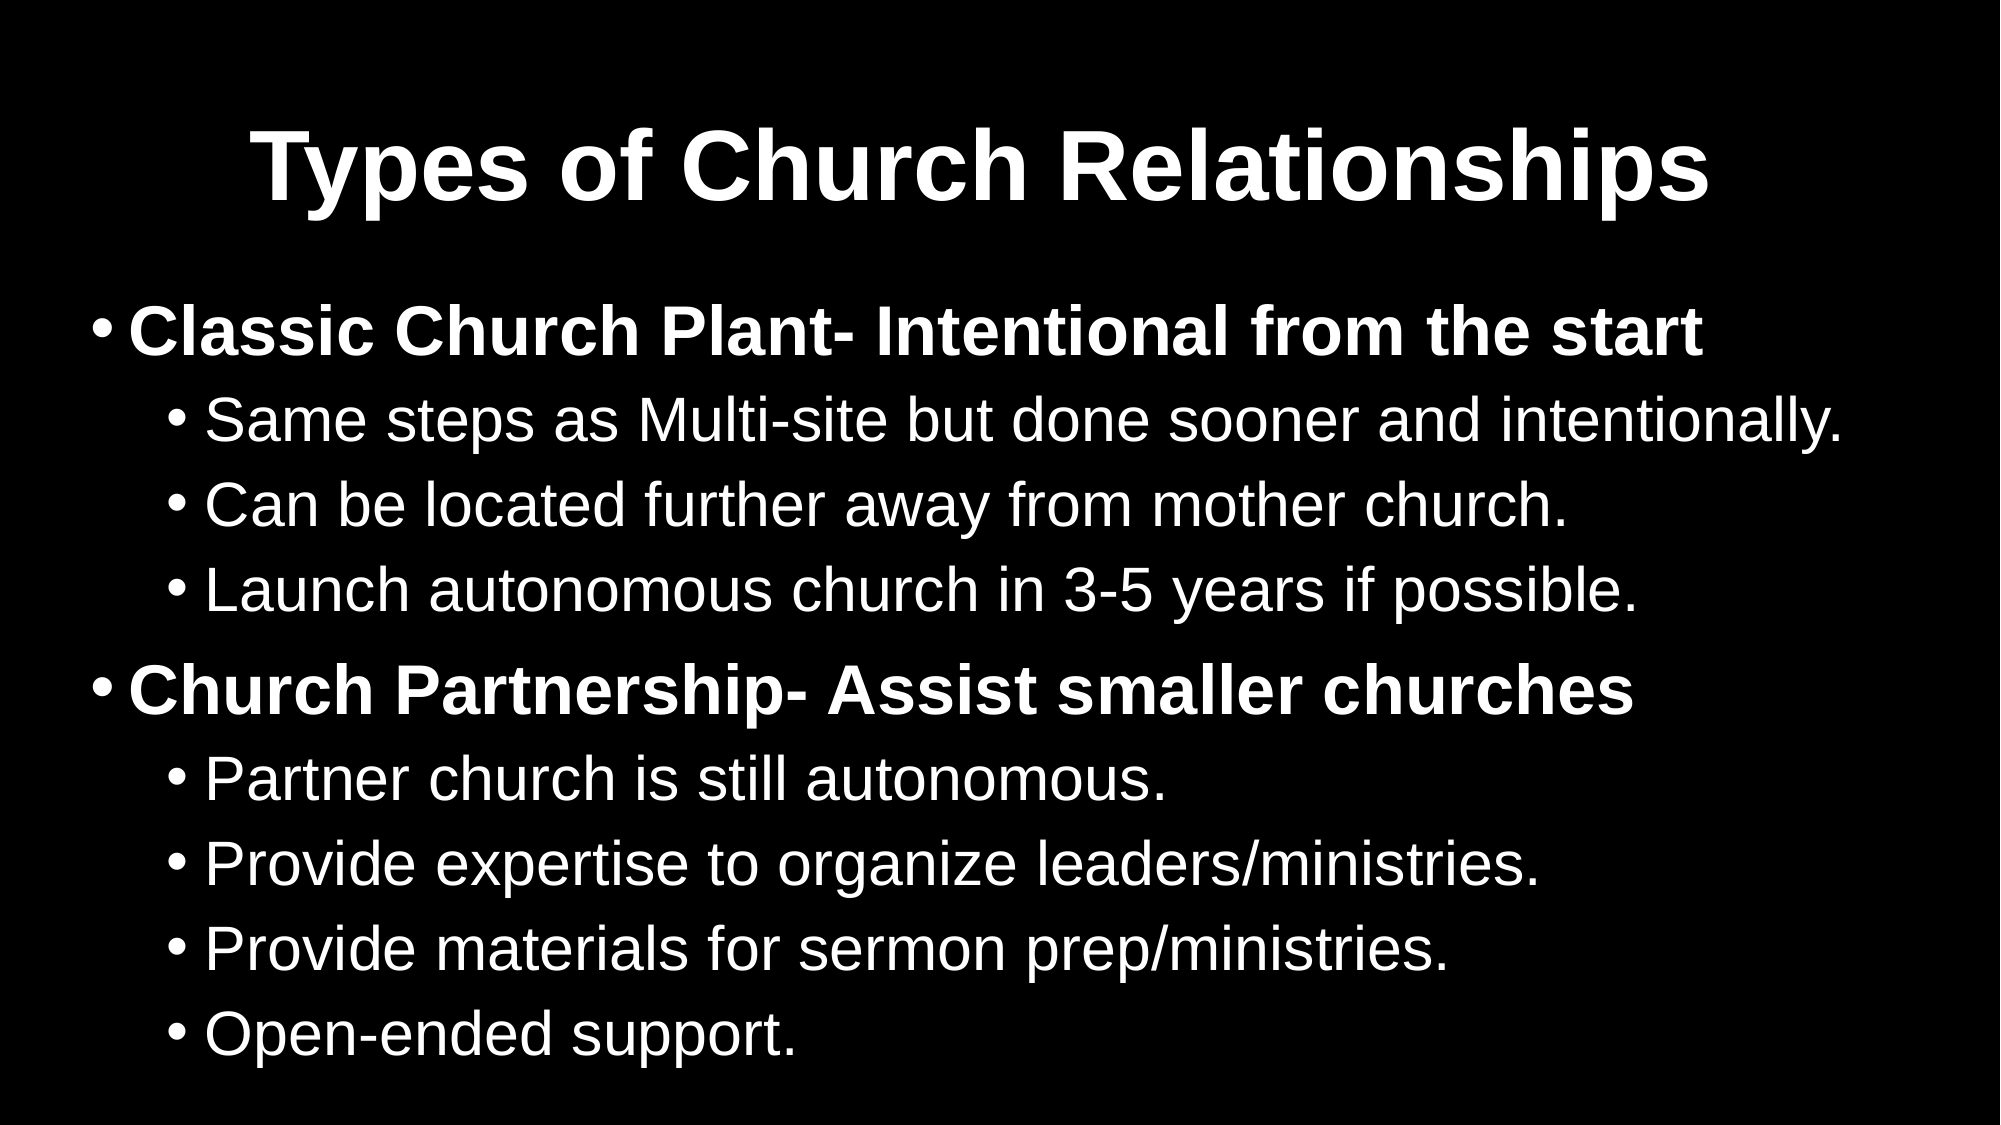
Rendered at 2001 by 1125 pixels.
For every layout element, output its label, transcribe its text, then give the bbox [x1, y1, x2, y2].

title Types of Church Relationships [137, 59, 1863, 277]
list Classic Church Plant- Intentional from the start Same steps as Multi-site but done sooner and intentionally. Can be located further away from mother church. Launch autonomous church in 3-5 years if possible. Church Partnership- Assist smaller churches Partner church is still autonomous. Provide expertise to organize leaders/ministries. Provide materials for sermon prep/ministries. Open-ended support. [75, 277, 1893, 1086]
